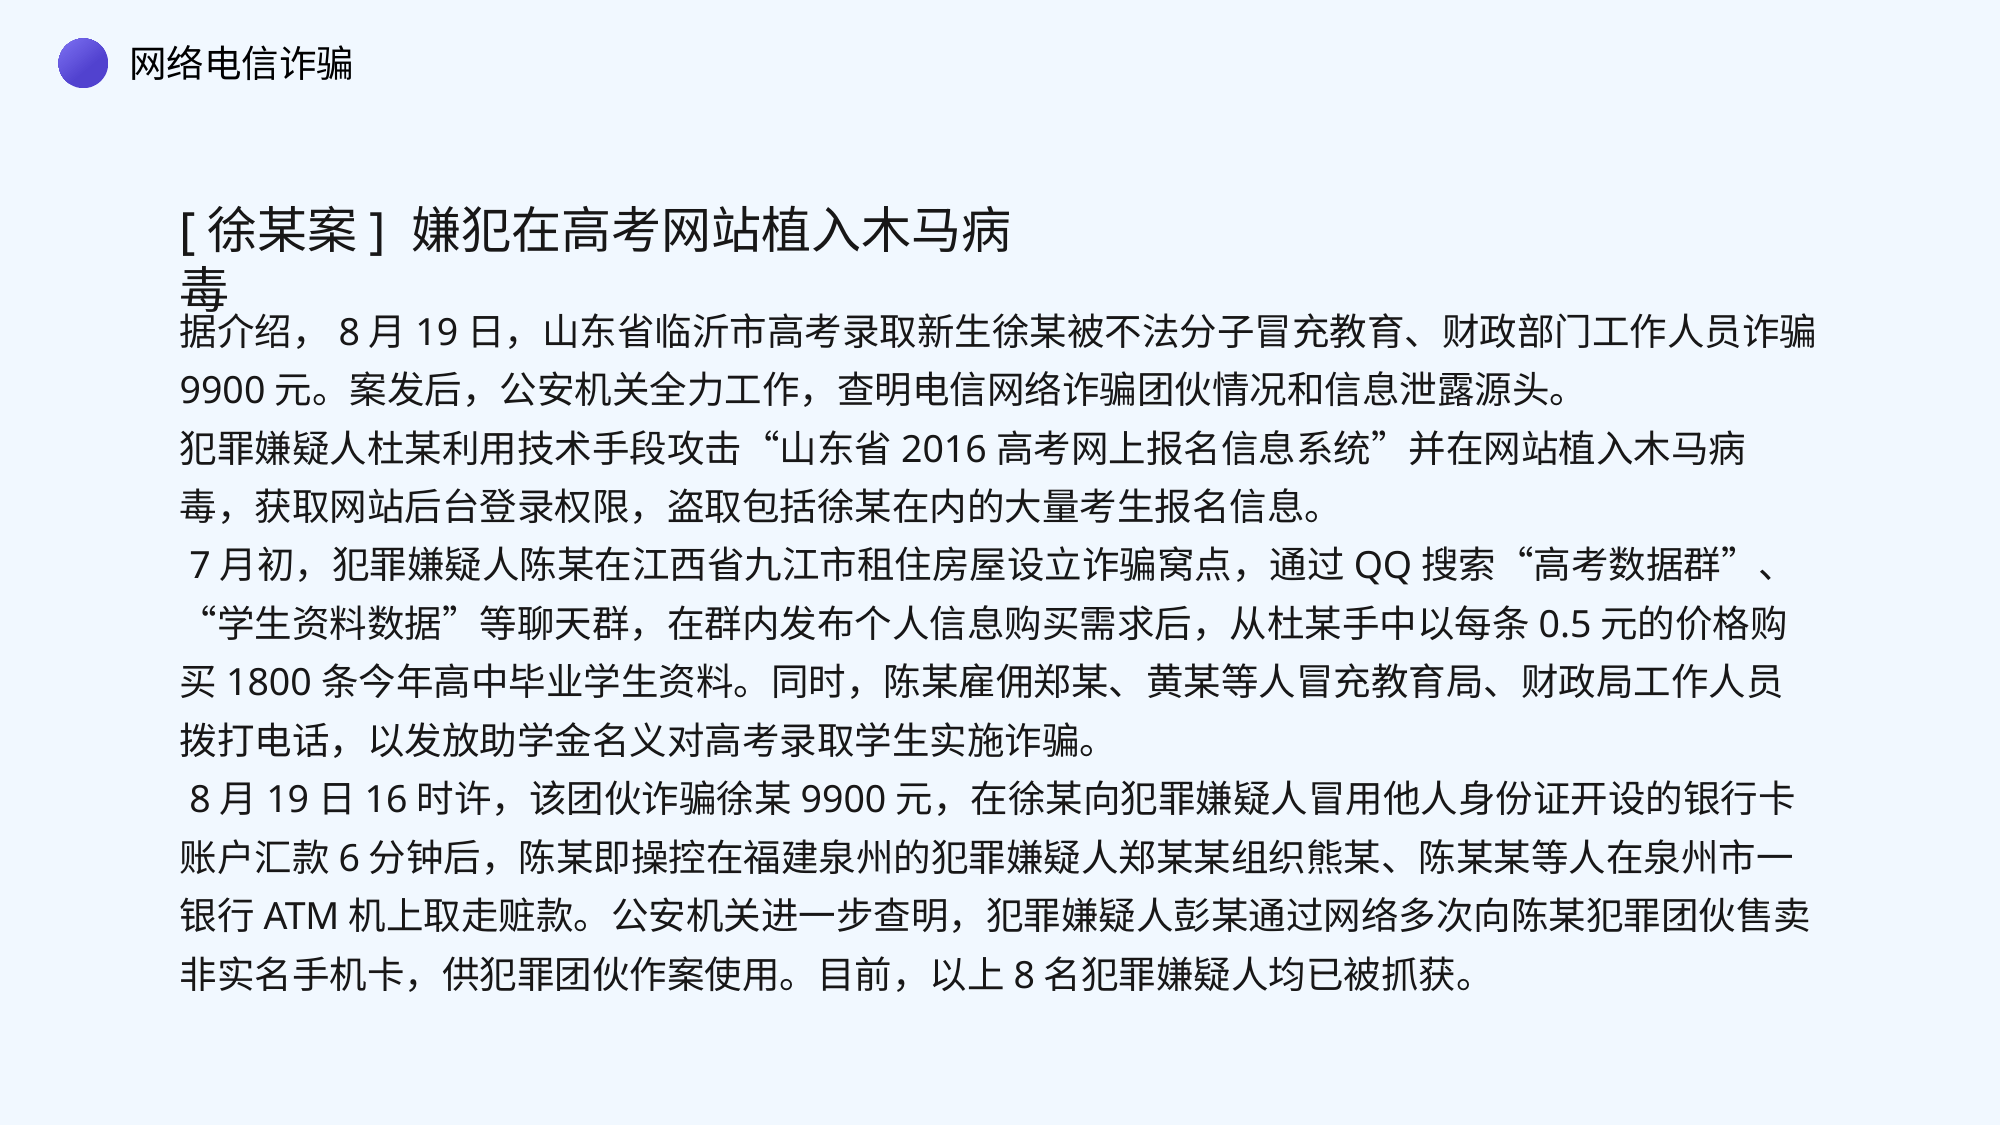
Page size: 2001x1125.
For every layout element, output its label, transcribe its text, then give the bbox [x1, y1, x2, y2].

text_box [徐某案] 嫌犯在高考网站植入木马病毒 [164, 190, 1044, 286]
text_box 据介绍，8月19日，山东省临沂市高考录取新生徐某被不法分子冒充教育、财政部门工作人员诈骗9900元。案发后，公安机关全力工作，查明电信网络诈骗团伙情况和信息泄露源头。 犯罪嫌疑人杜某利用技术手段攻击“山东省2016高考网上报名信息系统”并在网站植入木马病毒，获取网站后台登录权限，盗取包括徐某在内的大量考生报名信息。 7月初，犯罪嫌疑人陈某在江西省九江市租住房屋设立诈骗窝点，通过QQ搜索“高考数据群”、“学生资料数据”等聊天群，在群内发布个人信息购买需求后，从杜某手中以每条0.5元的价格购买1800条今年高中毕业学生资料。同时，陈某雇佣郑某、黄某等人冒充教育局、财政局工作人员拨打电话，以发放助学金名义对高考录取学生实施诈骗。 8月19日16时许，该团伙诈骗徐某9900元，在徐某向犯罪嫌疑人冒用他人身份证开设的银行卡账户汇款6分钟后，陈某即操控在福建泉州的犯罪嫌疑人郑某某组织熊某、陈某某等人在泉州市一银行ATM机上取走赃款。公安机关进一步查明，犯罪嫌疑人彭某通过网络多次向陈某犯罪团伙售卖非实名手机卡，供犯罪团伙作案使用。目前，以上8名犯罪嫌疑人均已被抓获。 [164, 286, 1834, 1004]
